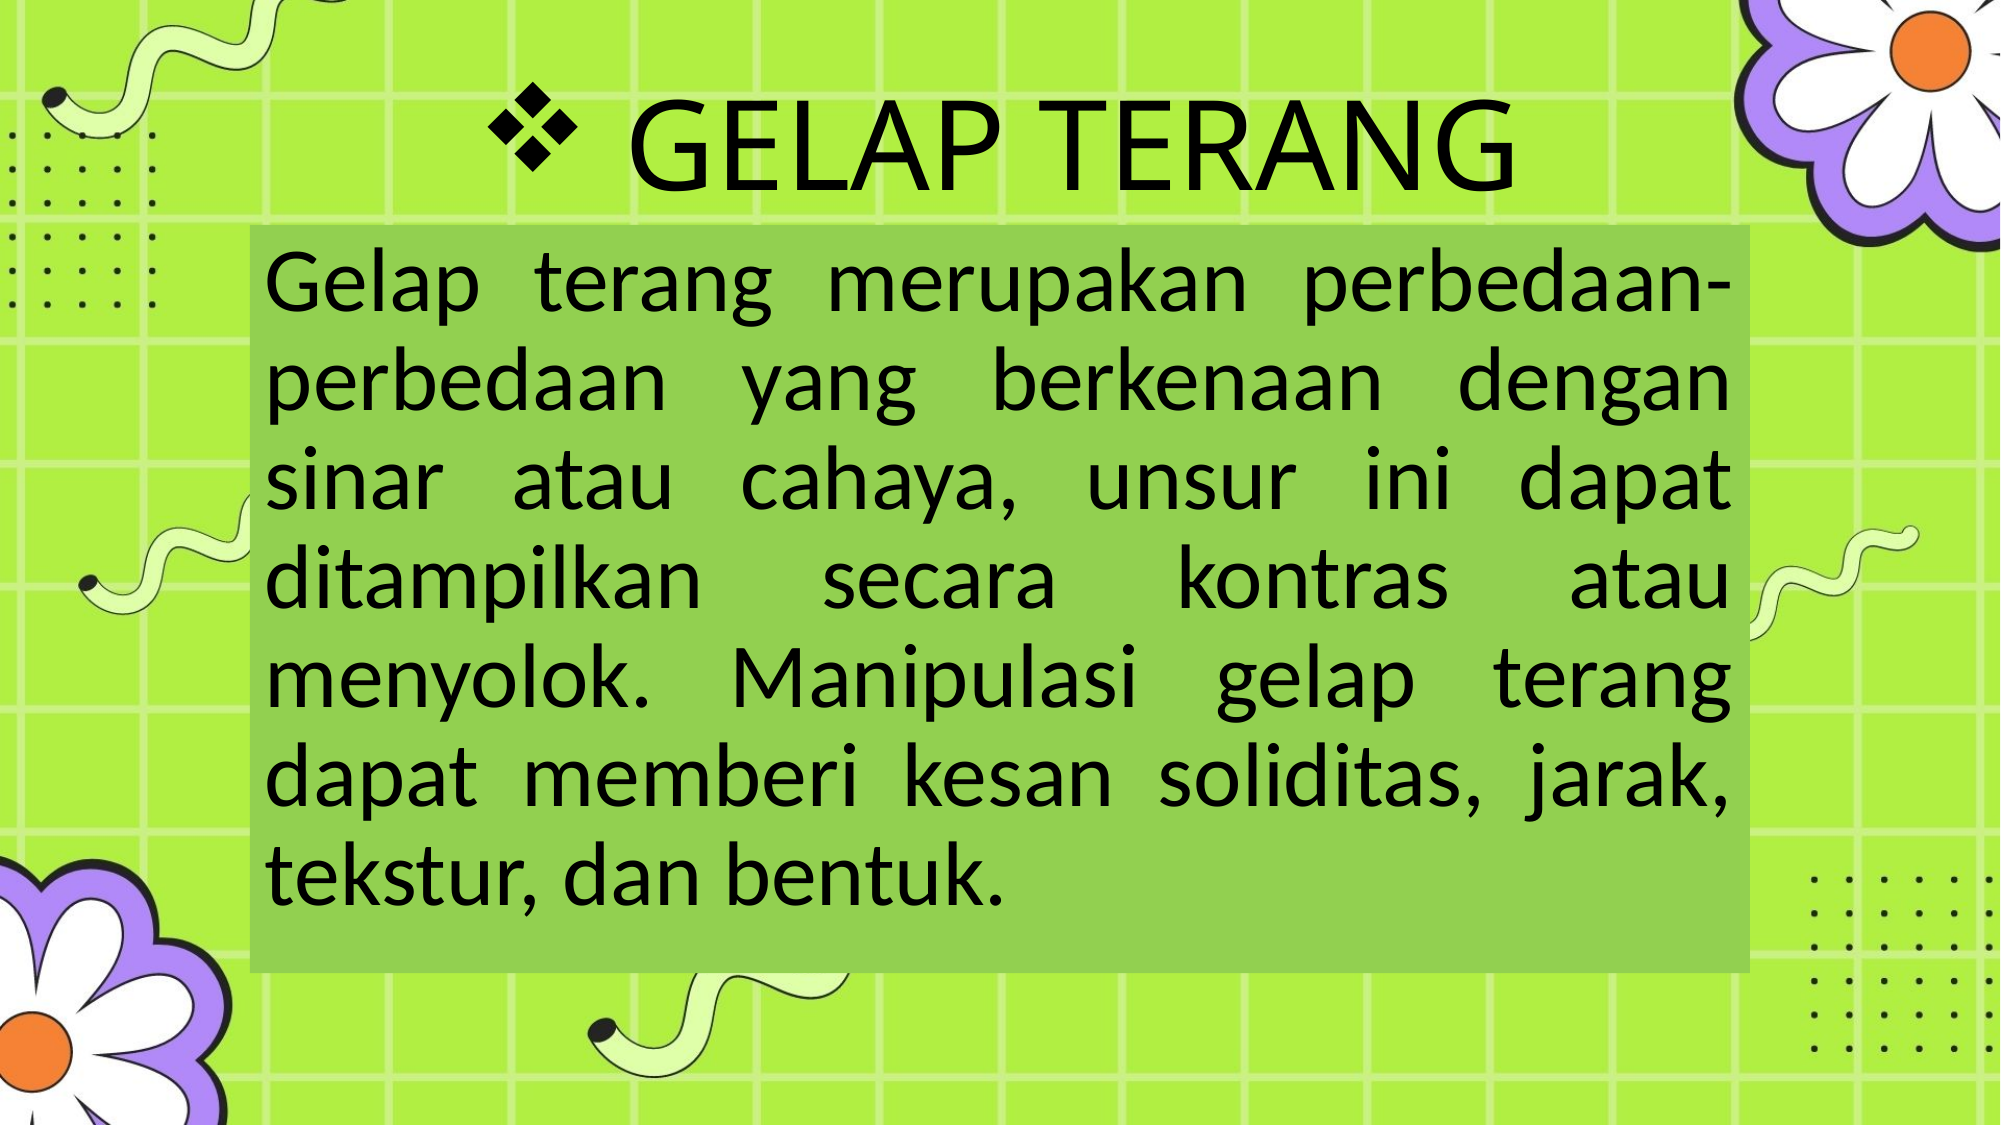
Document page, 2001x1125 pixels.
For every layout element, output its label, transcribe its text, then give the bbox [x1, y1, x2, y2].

title GELAP TERANG [362, 0, 1638, 224]
picture [0, 0, 2001, 1125]
subtitle Gelap terang merupakan perbedaan-perbedaan yang berkenaan dengan sinar atau cahaya, unsur ini dapat ditampilkan secara kontras atau menyolok. Manipulasi gelap terang dapat memberi kesan soliditas, jarak, tekstur, dan bentuk. [249, 224, 1750, 974]
